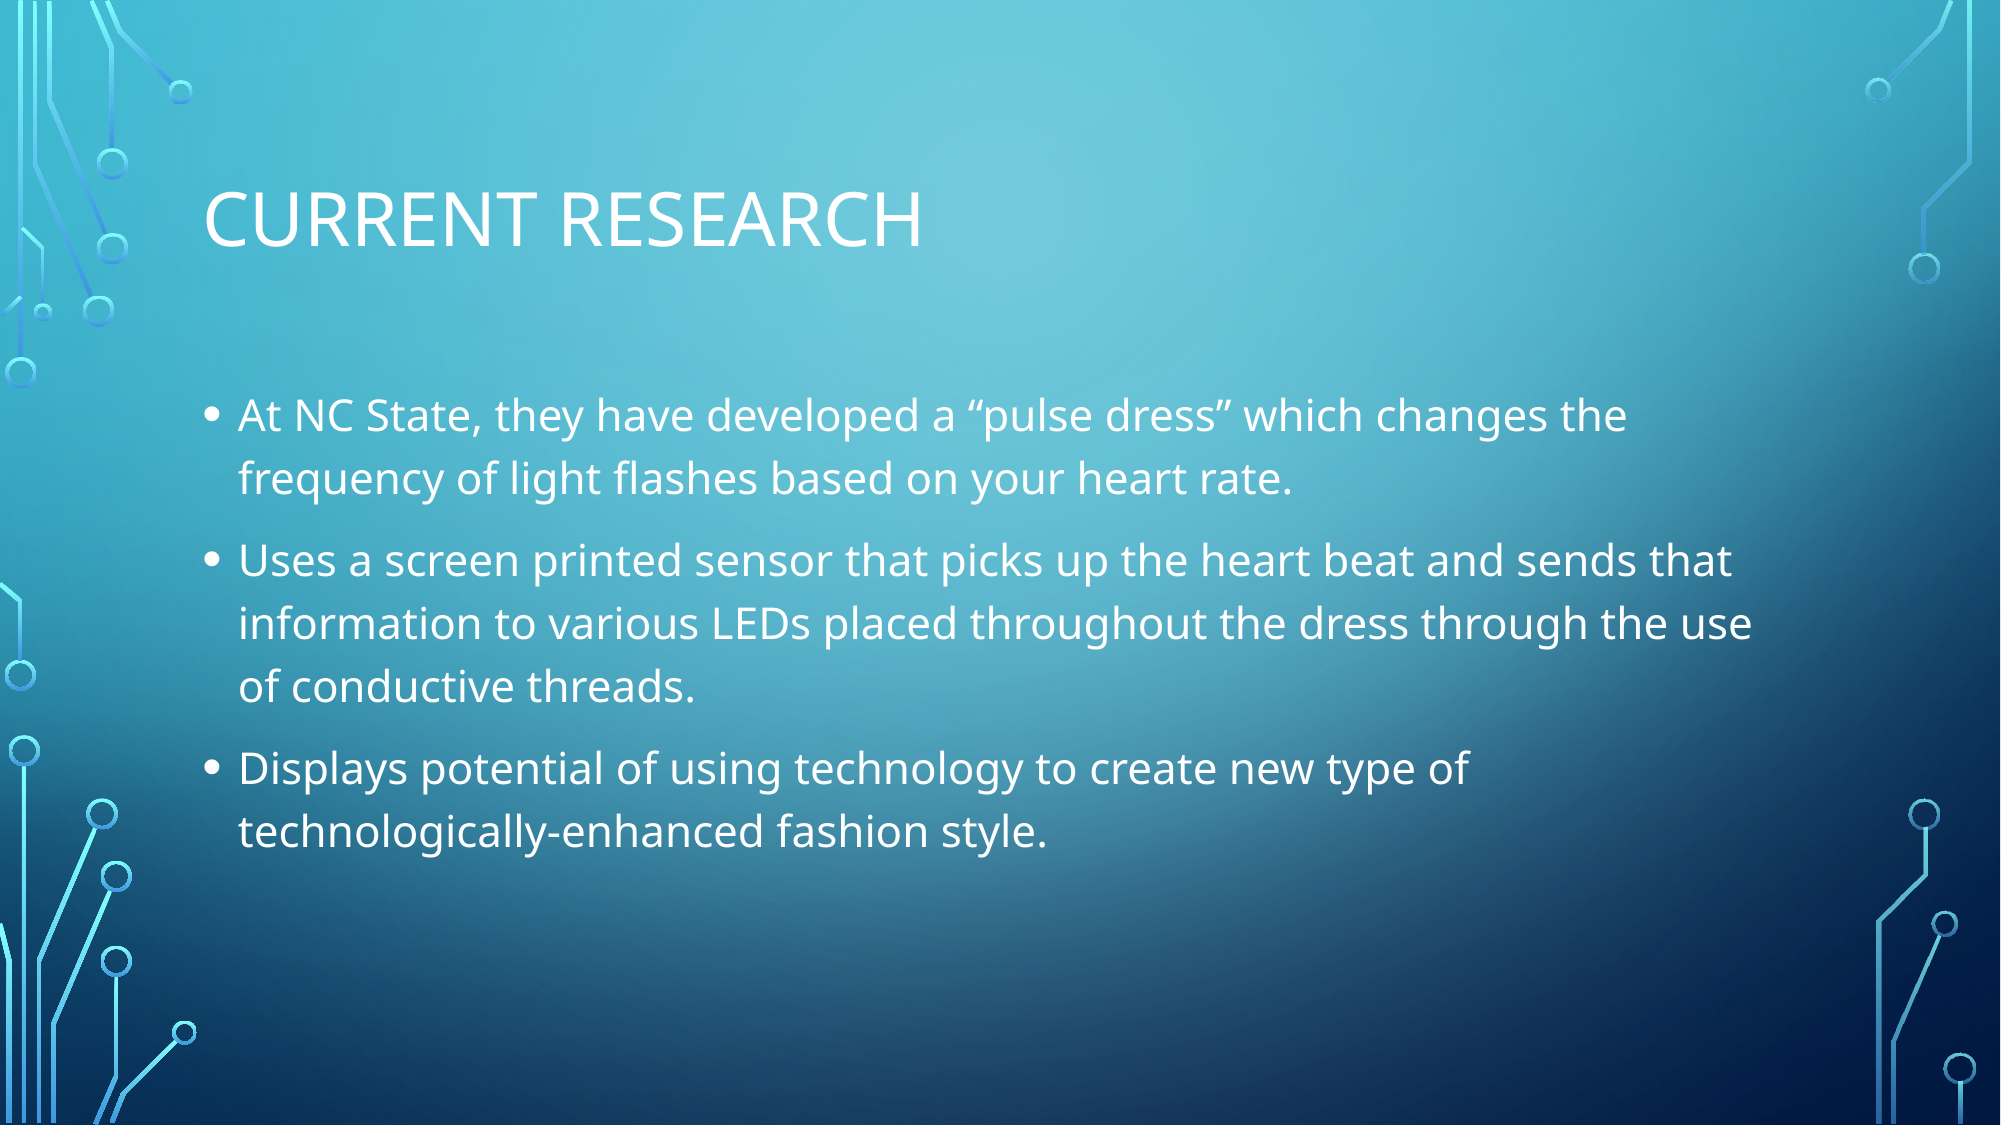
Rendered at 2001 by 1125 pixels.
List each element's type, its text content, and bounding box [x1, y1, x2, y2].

list At NC State, they have developed a “pulse dress” which changes the frequency of light flashes based on your heart rate. Uses a screen printed sensor that picks up the heart beat and sends that information to various LEDs placed throughout the dress through the use of conductive threads. Displays potential of using technology to create new type of technologically-enhanced fashion style. [187, 369, 1813, 950]
title Current Research [187, 101, 1813, 344]
